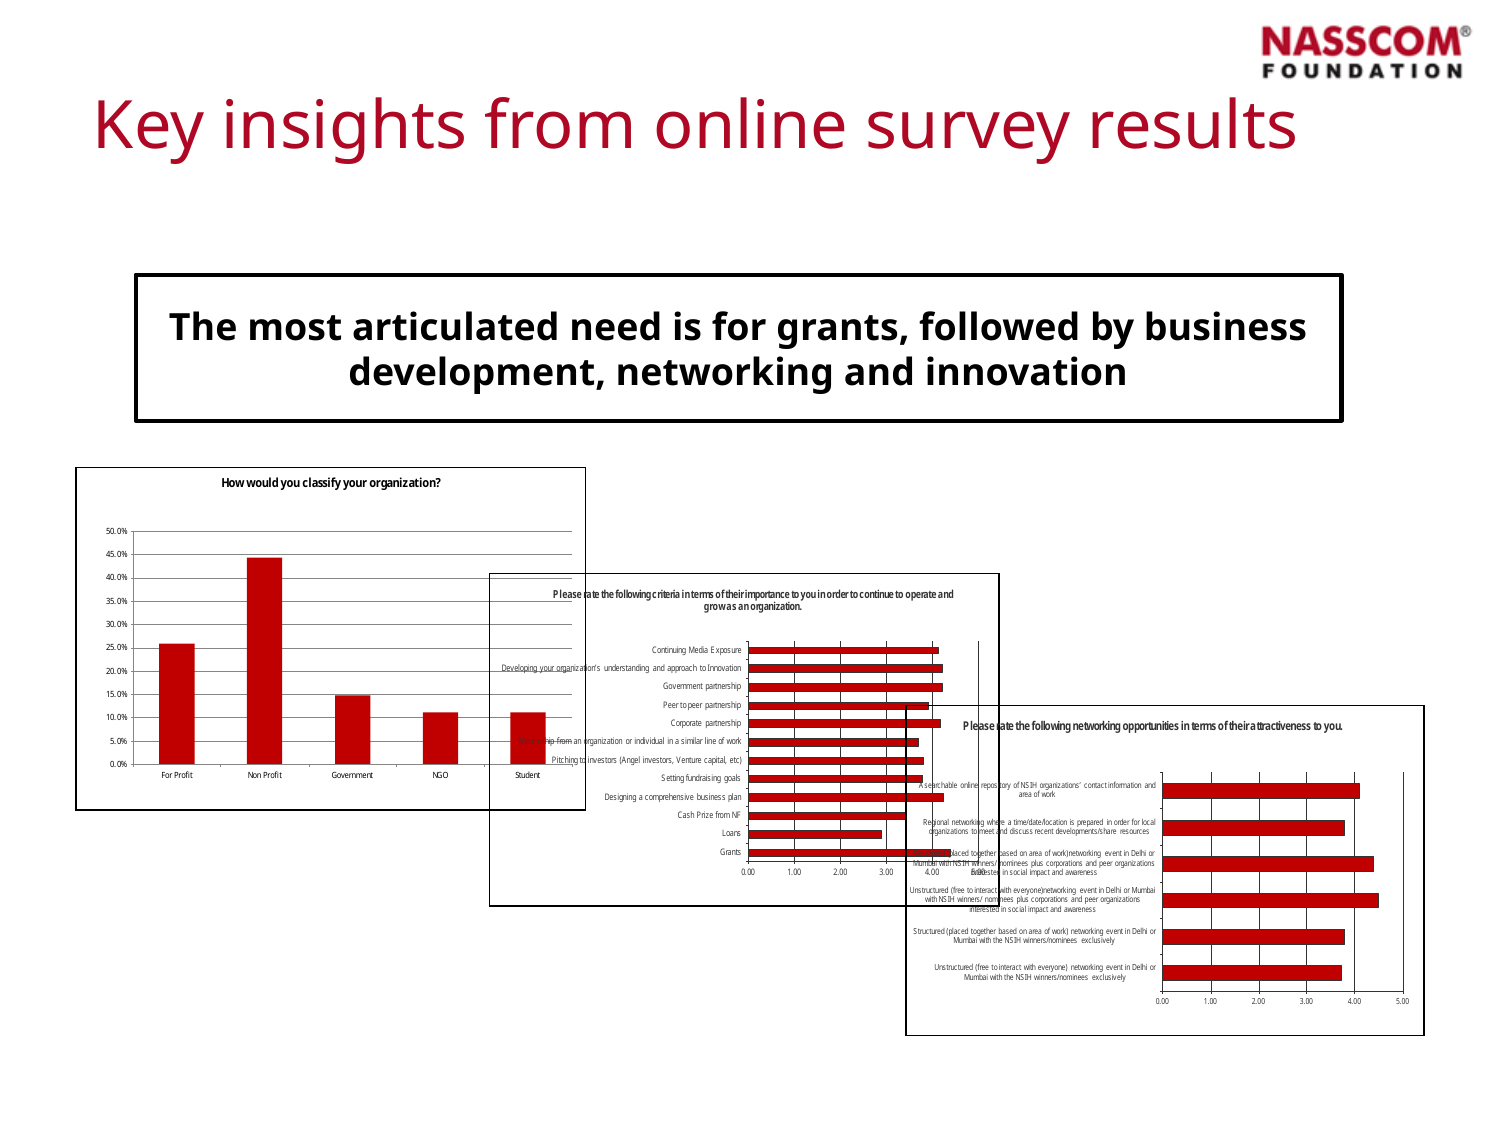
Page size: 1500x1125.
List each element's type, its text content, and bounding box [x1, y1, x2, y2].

picture [1257, 18, 1474, 91]
picture [489, 573, 1424, 1036]
text_box The most articulated need is for grants, followed by business development, networking and innovation [134, 273, 1344, 423]
title Key insights from online survey results [77, 70, 1342, 175]
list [76, 468, 585, 810]
